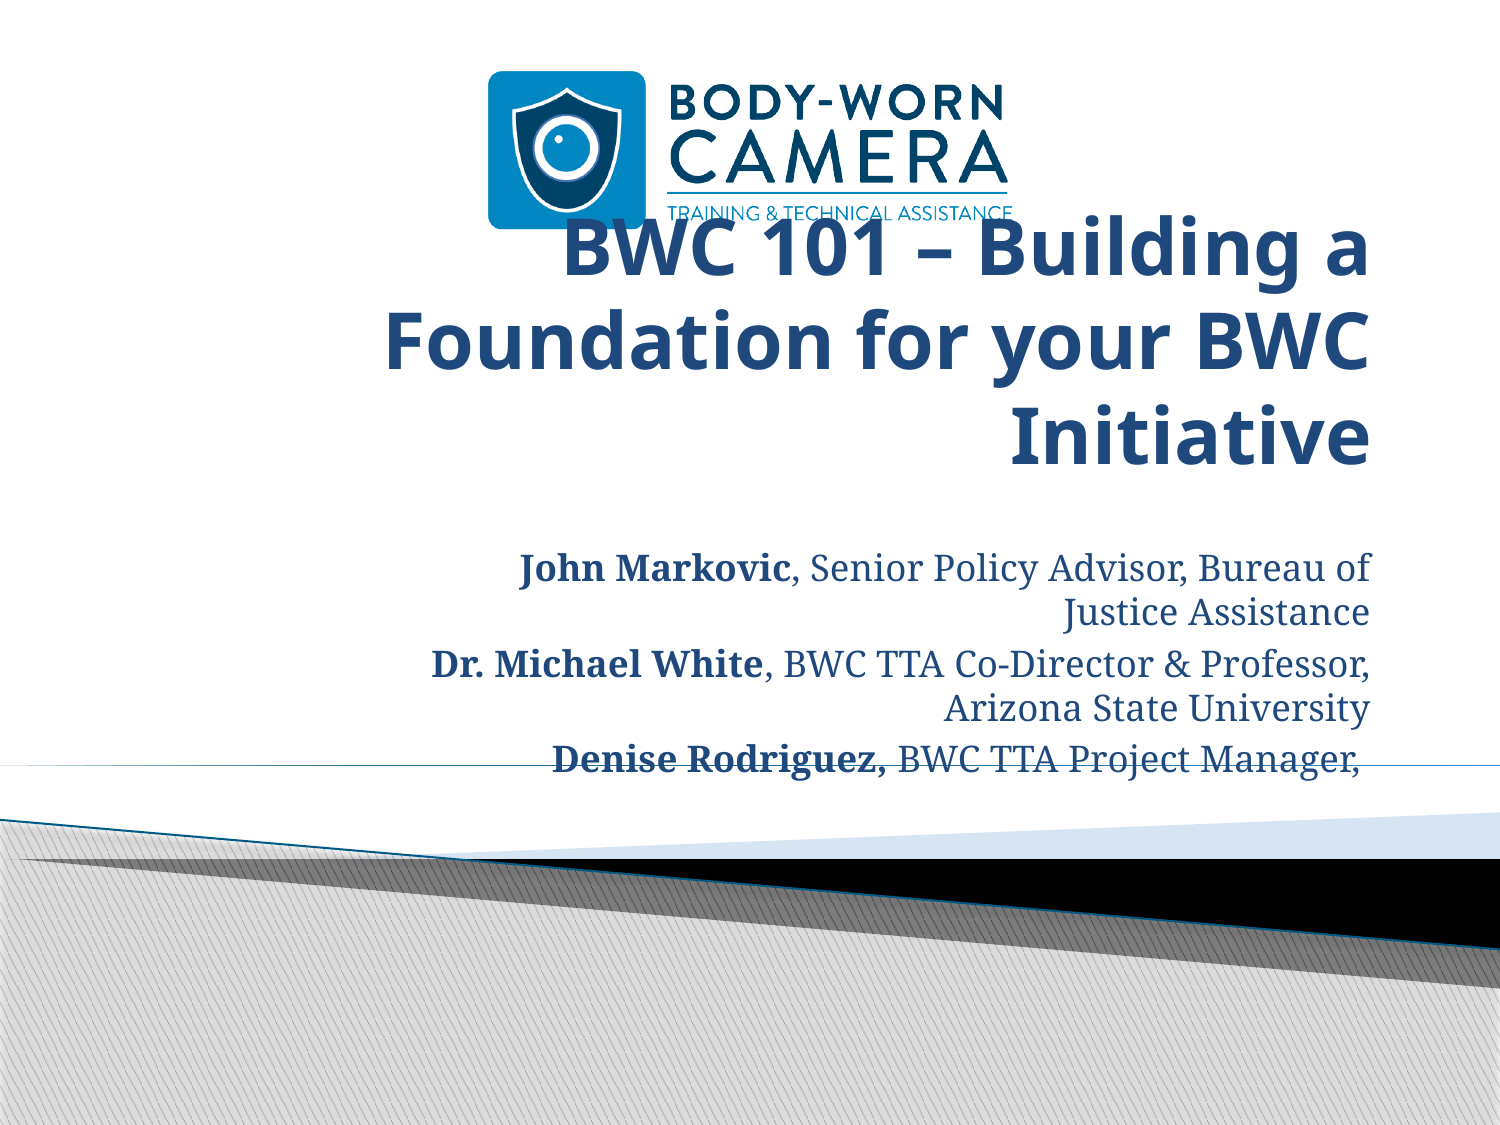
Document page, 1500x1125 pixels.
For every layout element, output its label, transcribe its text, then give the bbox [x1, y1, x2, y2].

picture [435, 37, 1065, 187]
subtitle John Markovic, Senior Policy Advisor, Bureau of Justice Assistance Dr. Michael White, BWC TTA Co-Director & Professor, Arizona State University Denise Rodriguez, BWC TTA Project Manager, [324, 537, 1388, 790]
picture [5, 859, 1500, 989]
picture [513, 89, 621, 187]
title BWC 101 – Building a Foundation for your BWC Initiative [112, 187, 1388, 488]
